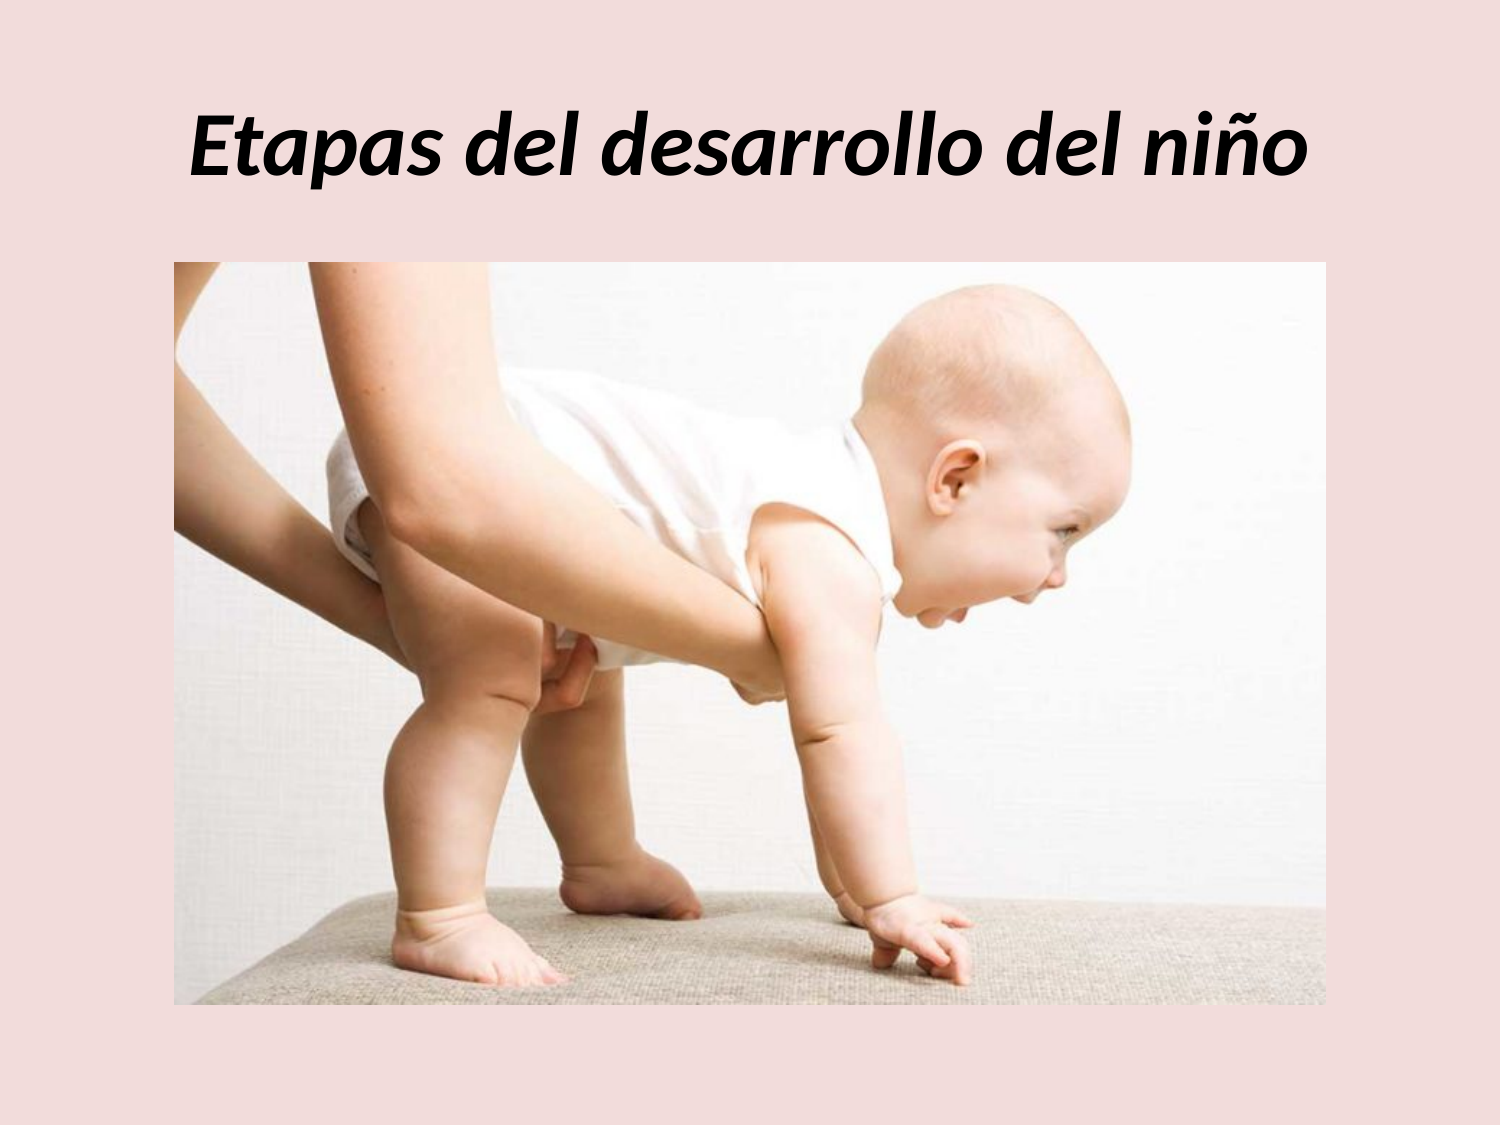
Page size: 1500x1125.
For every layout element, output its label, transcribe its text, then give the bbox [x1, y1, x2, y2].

title Etapas del desarrollo del niño [75, 45, 1425, 233]
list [174, 262, 1326, 1006]
